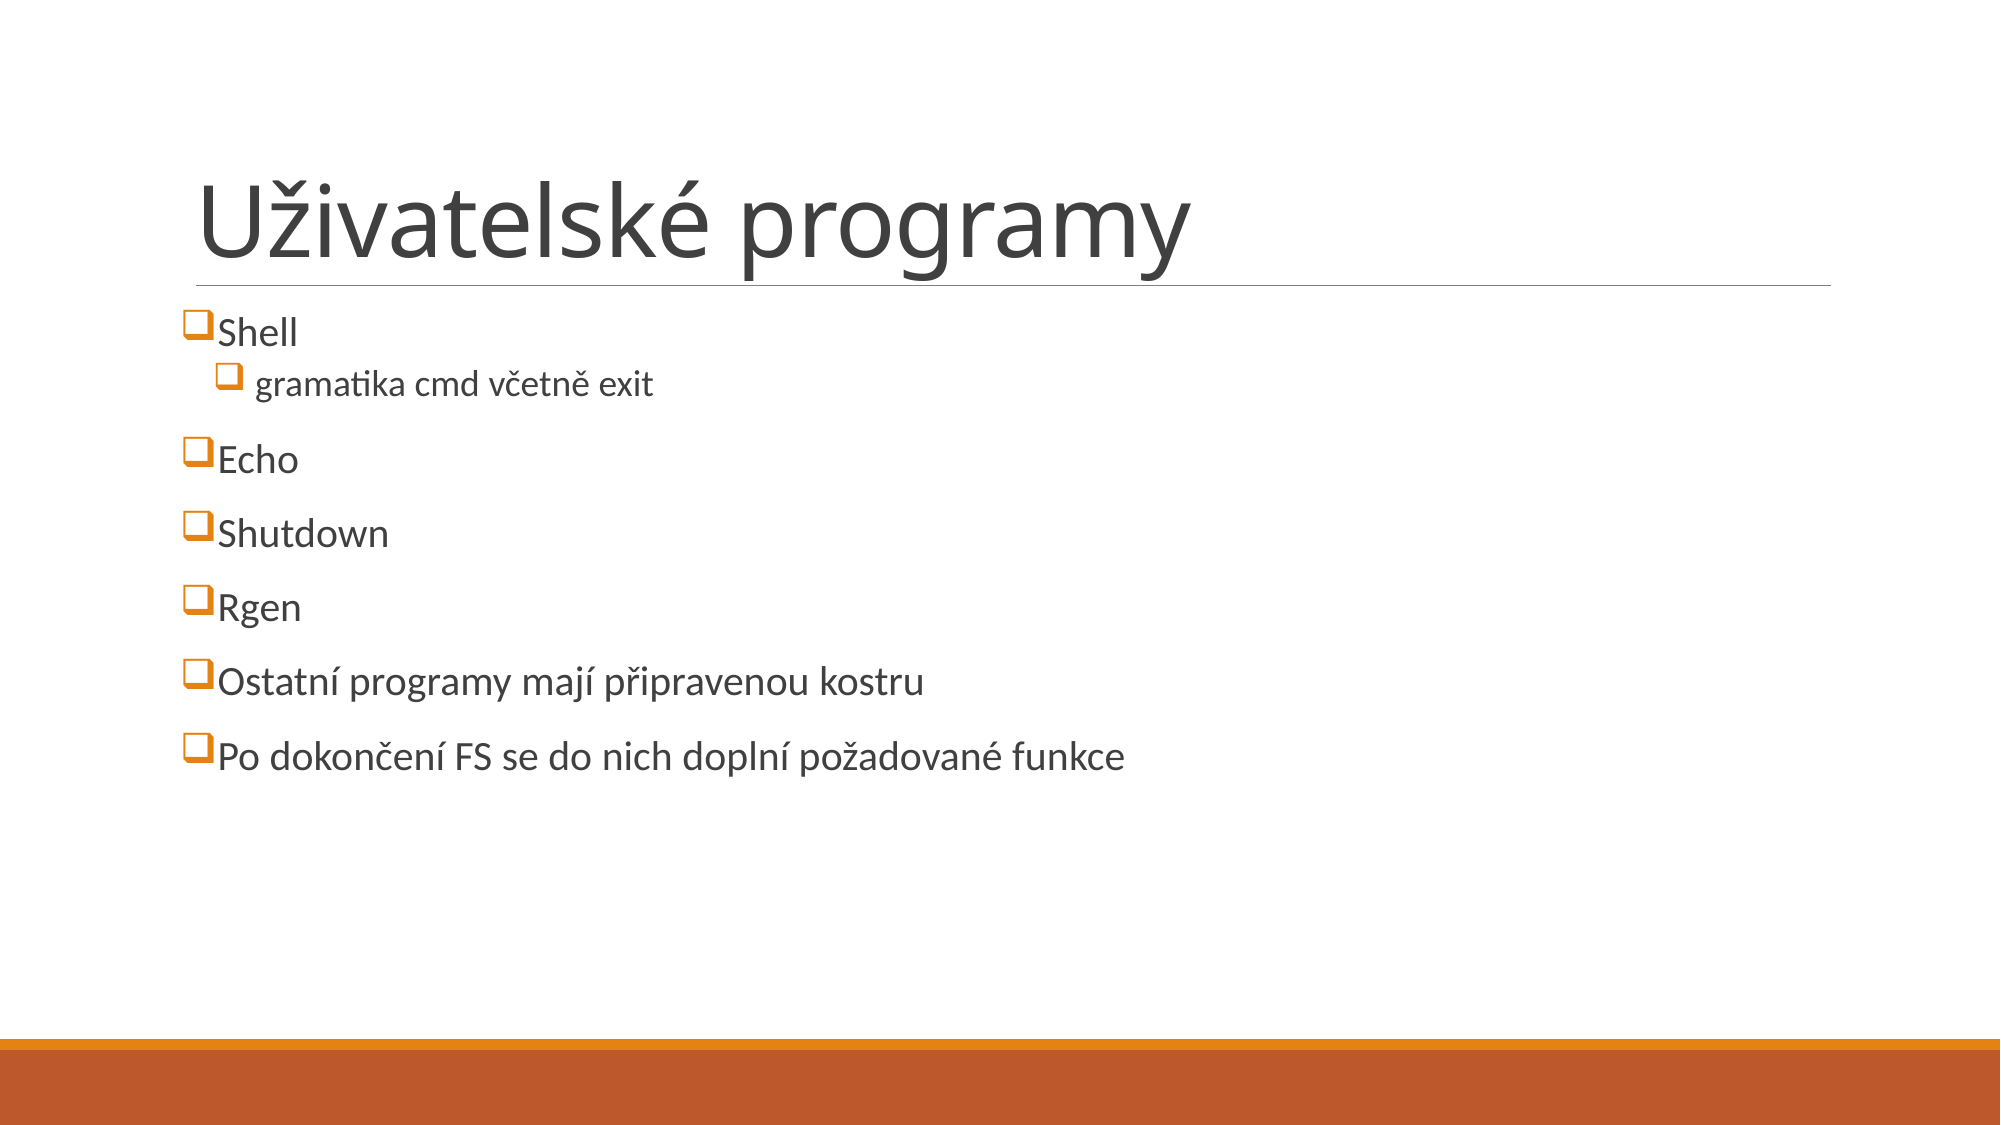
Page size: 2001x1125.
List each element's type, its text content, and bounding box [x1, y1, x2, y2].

list Shell gramatika cmd včetně exit Echo Shutdown Rgen Ostatní programy mají připravenou kostru Po dokončení FS se do nich doplní požadované funkce [180, 302, 1830, 963]
title Uživatelské programy [180, 47, 1830, 285]
